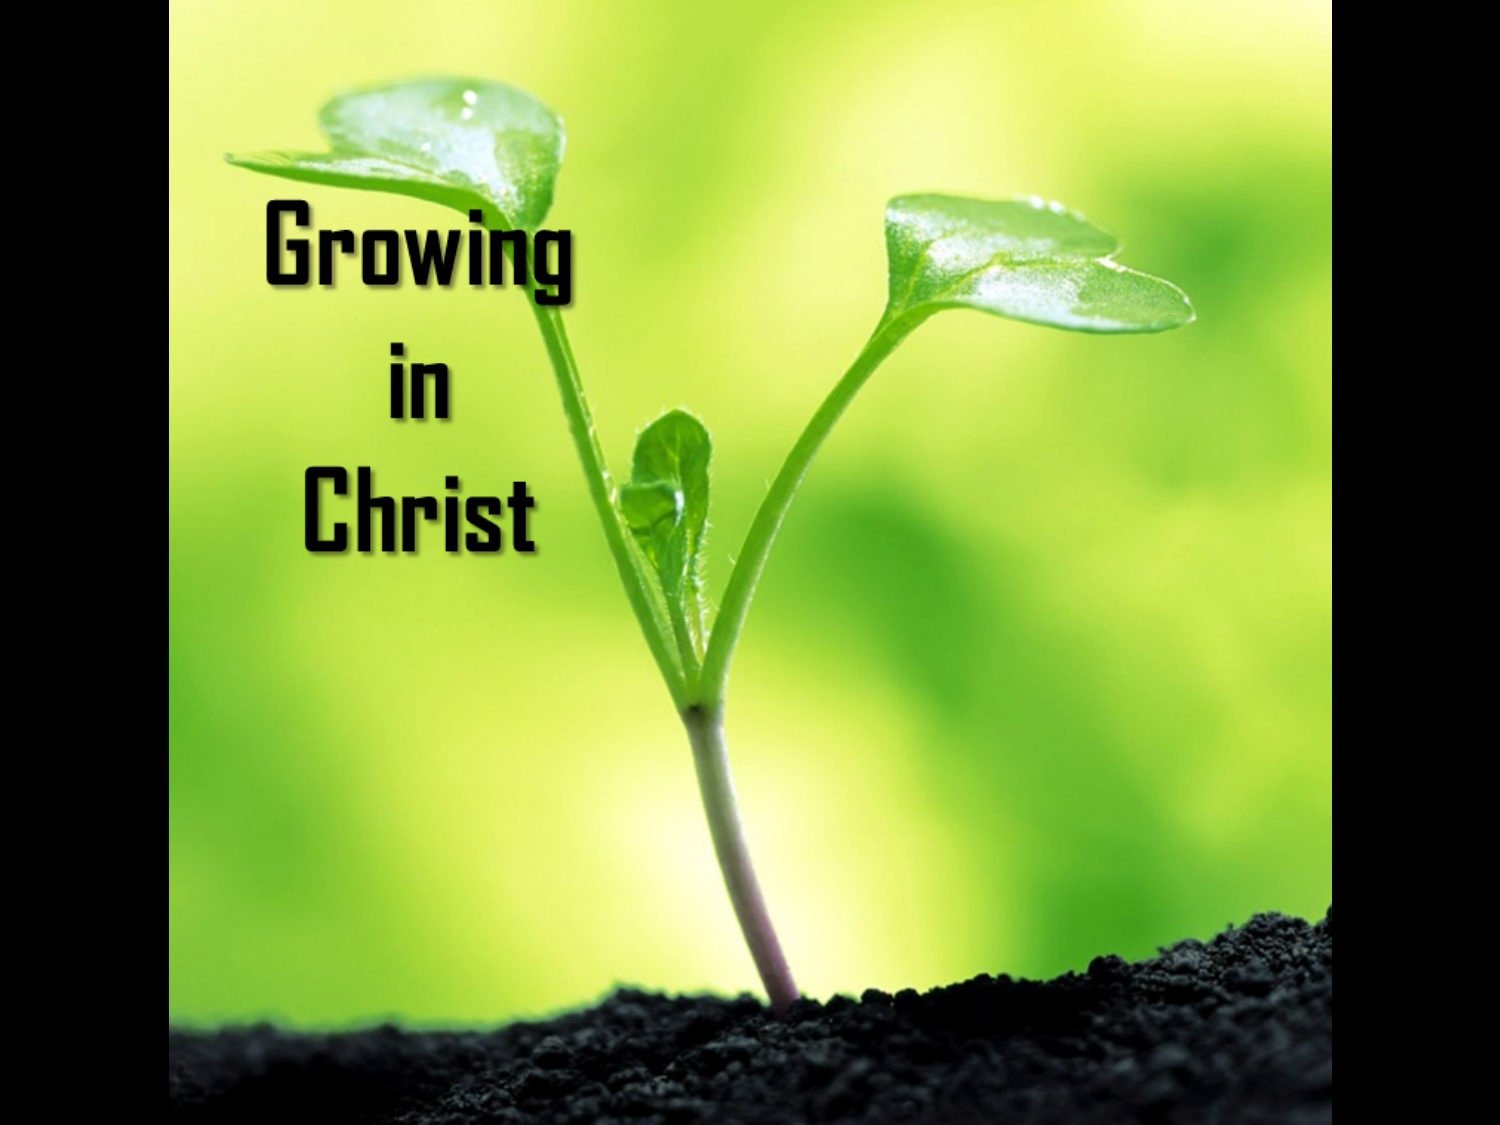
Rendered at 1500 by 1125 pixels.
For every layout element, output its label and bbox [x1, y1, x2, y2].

picture [169, 0, 1332, 1125]
